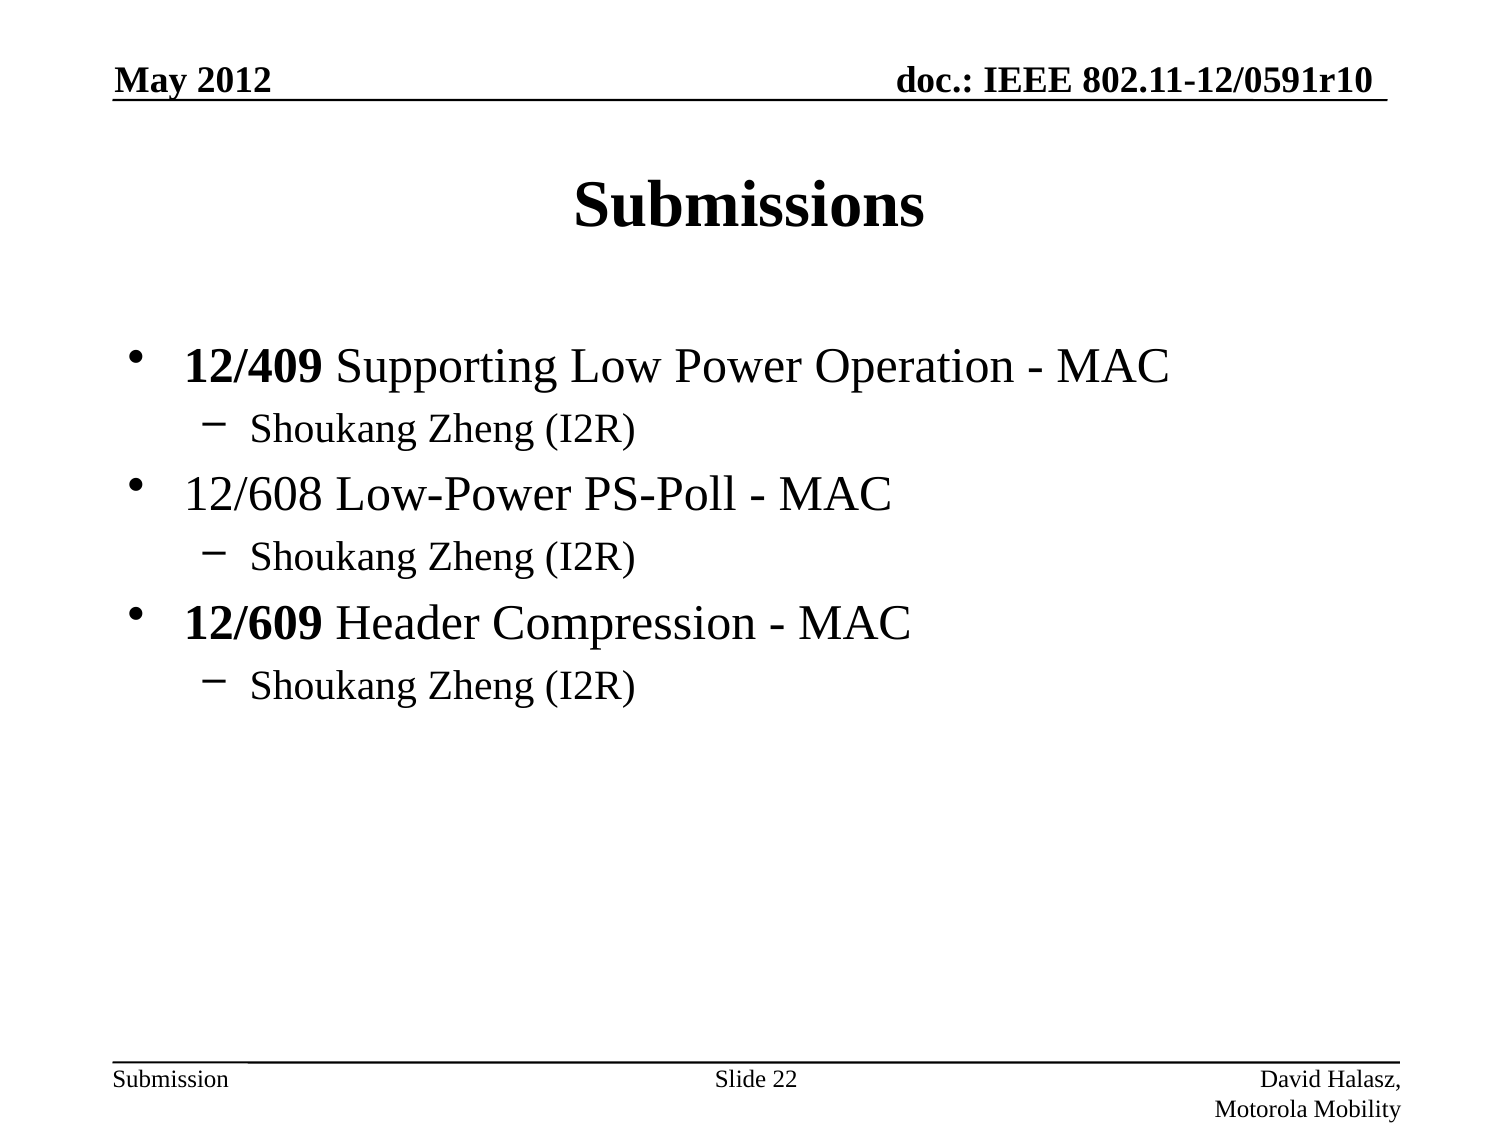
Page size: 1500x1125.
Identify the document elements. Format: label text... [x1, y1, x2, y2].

slide_number Slide 22 [712, 1061, 800, 1093]
title Submissions [112, 112, 1388, 288]
list 12/409 Supporting Low Power Operation - MAC Shoukang Zheng (I2R) 12/608 Low-Power PS-Poll - MAC Shoukang Zheng (I2R) 12/609 Header Compression - MAC Shoukang Zheng (I2R) [112, 324, 1388, 1001]
footer David Halasz, Motorola Mobility [1185, 1061, 1402, 1093]
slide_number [114, 54, 333, 101]
